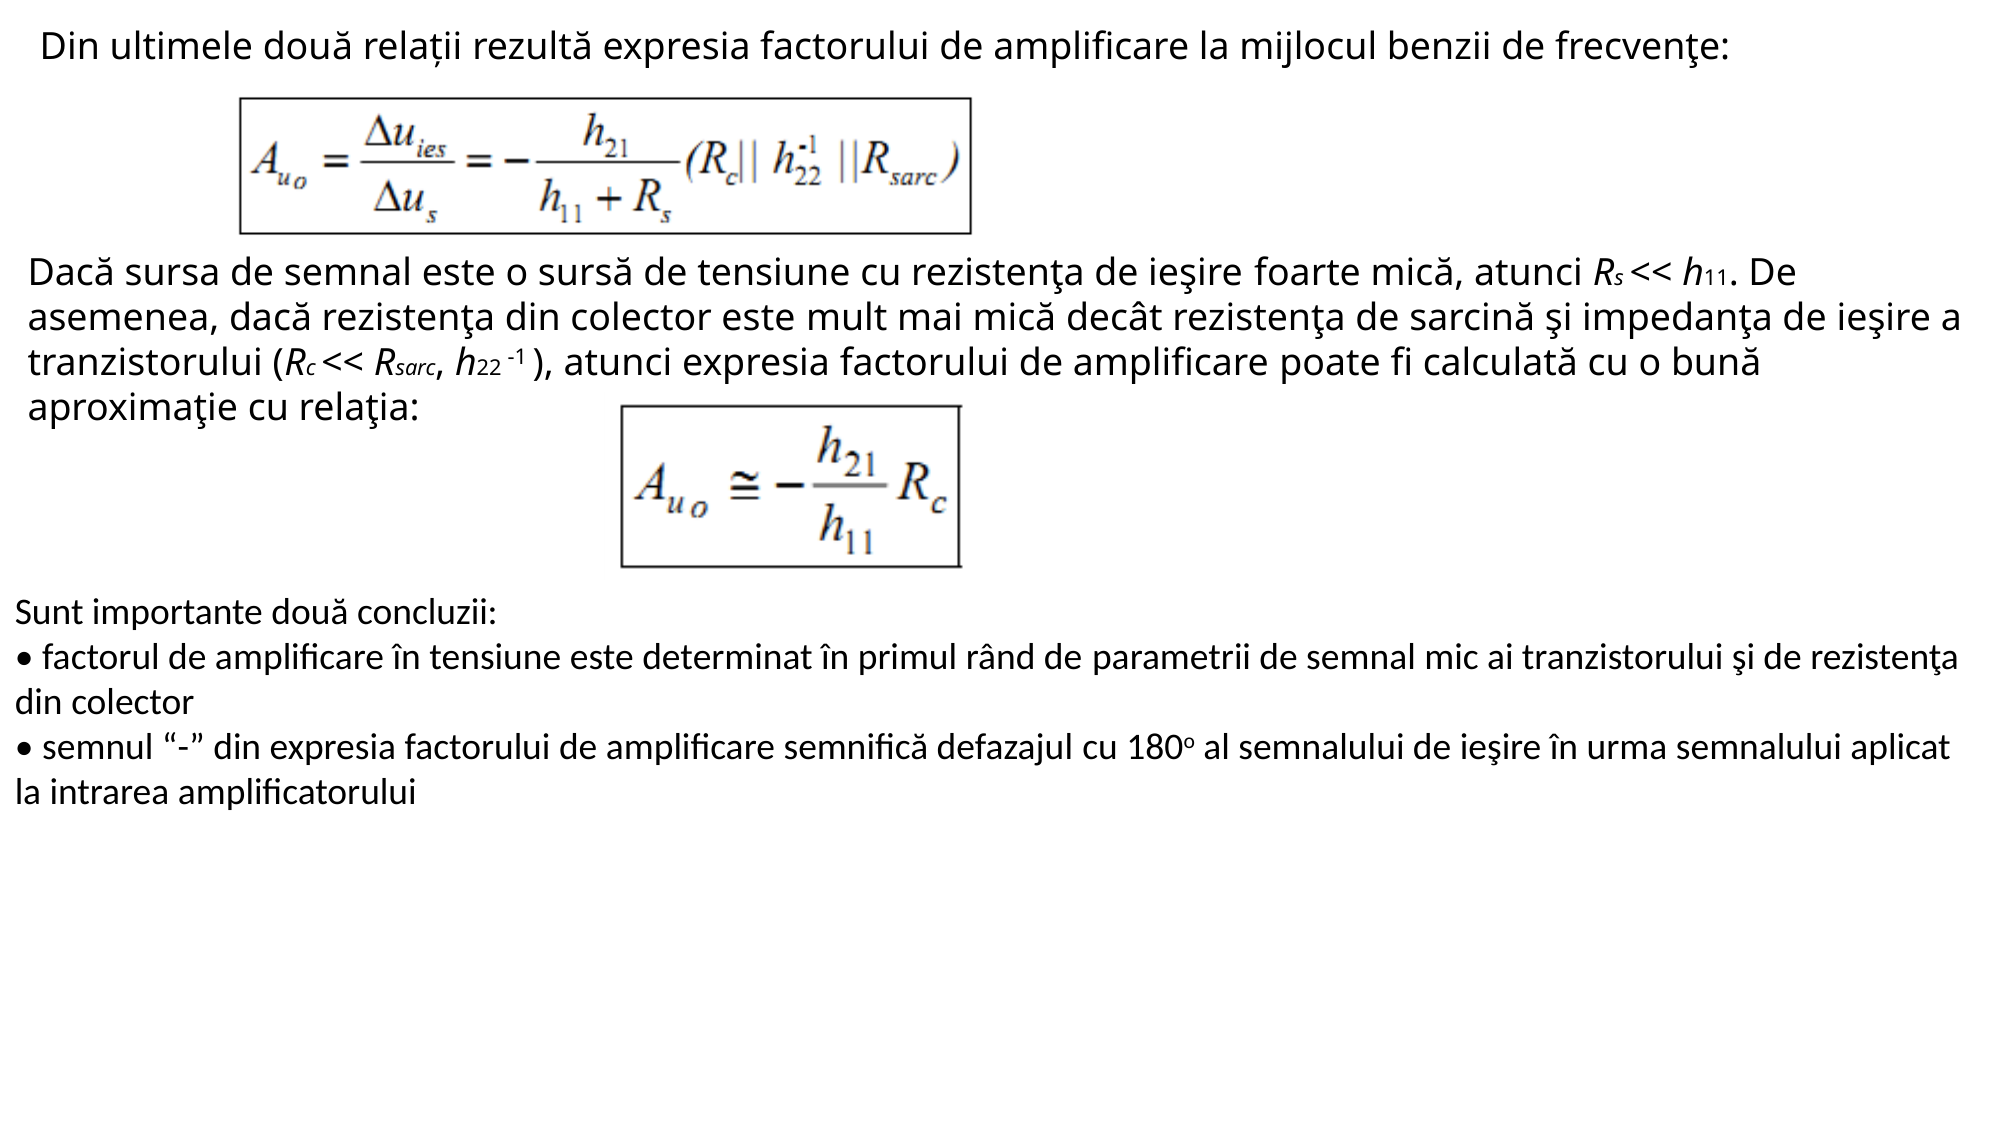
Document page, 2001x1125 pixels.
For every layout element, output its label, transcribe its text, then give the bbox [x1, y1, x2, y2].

picture [602, 392, 972, 580]
text_box Din ultimele două relații rezultă expresia factorului de amplificare la mijlocul benzii de frecvenţe: [24, 14, 1947, 75]
text_box Dacă sursa de semnal este o sursă de tensiune cu rezistenţa de ieşire foarte mică, atunci Rs << h11. De asemenea, dacă rezistenţa din colector este mult mai mică decât rezistenţa de sarcină şi impedanţa de ieşire a tranzistorului (Rc << Rsarc, h22 -1 ), atunci expresia factorului de amplificare poate fi calculată cu o bună aproximaţie cu relaţia: [12, 240, 1989, 436]
text_box Sunt importante două concluzii: • factorul de amplificare în tensiune este determinat în primul rând de parametrii de semnal mic ai tranzistorului şi de rezistenţa din colector • semnul “-” din expresia factorului de amplificare semnifică defazajul cu 180o al semnalului de ieşire în urma semnalului aplicat la intrarea amplificatorului [0, 579, 2000, 820]
picture [220, 88, 986, 241]
